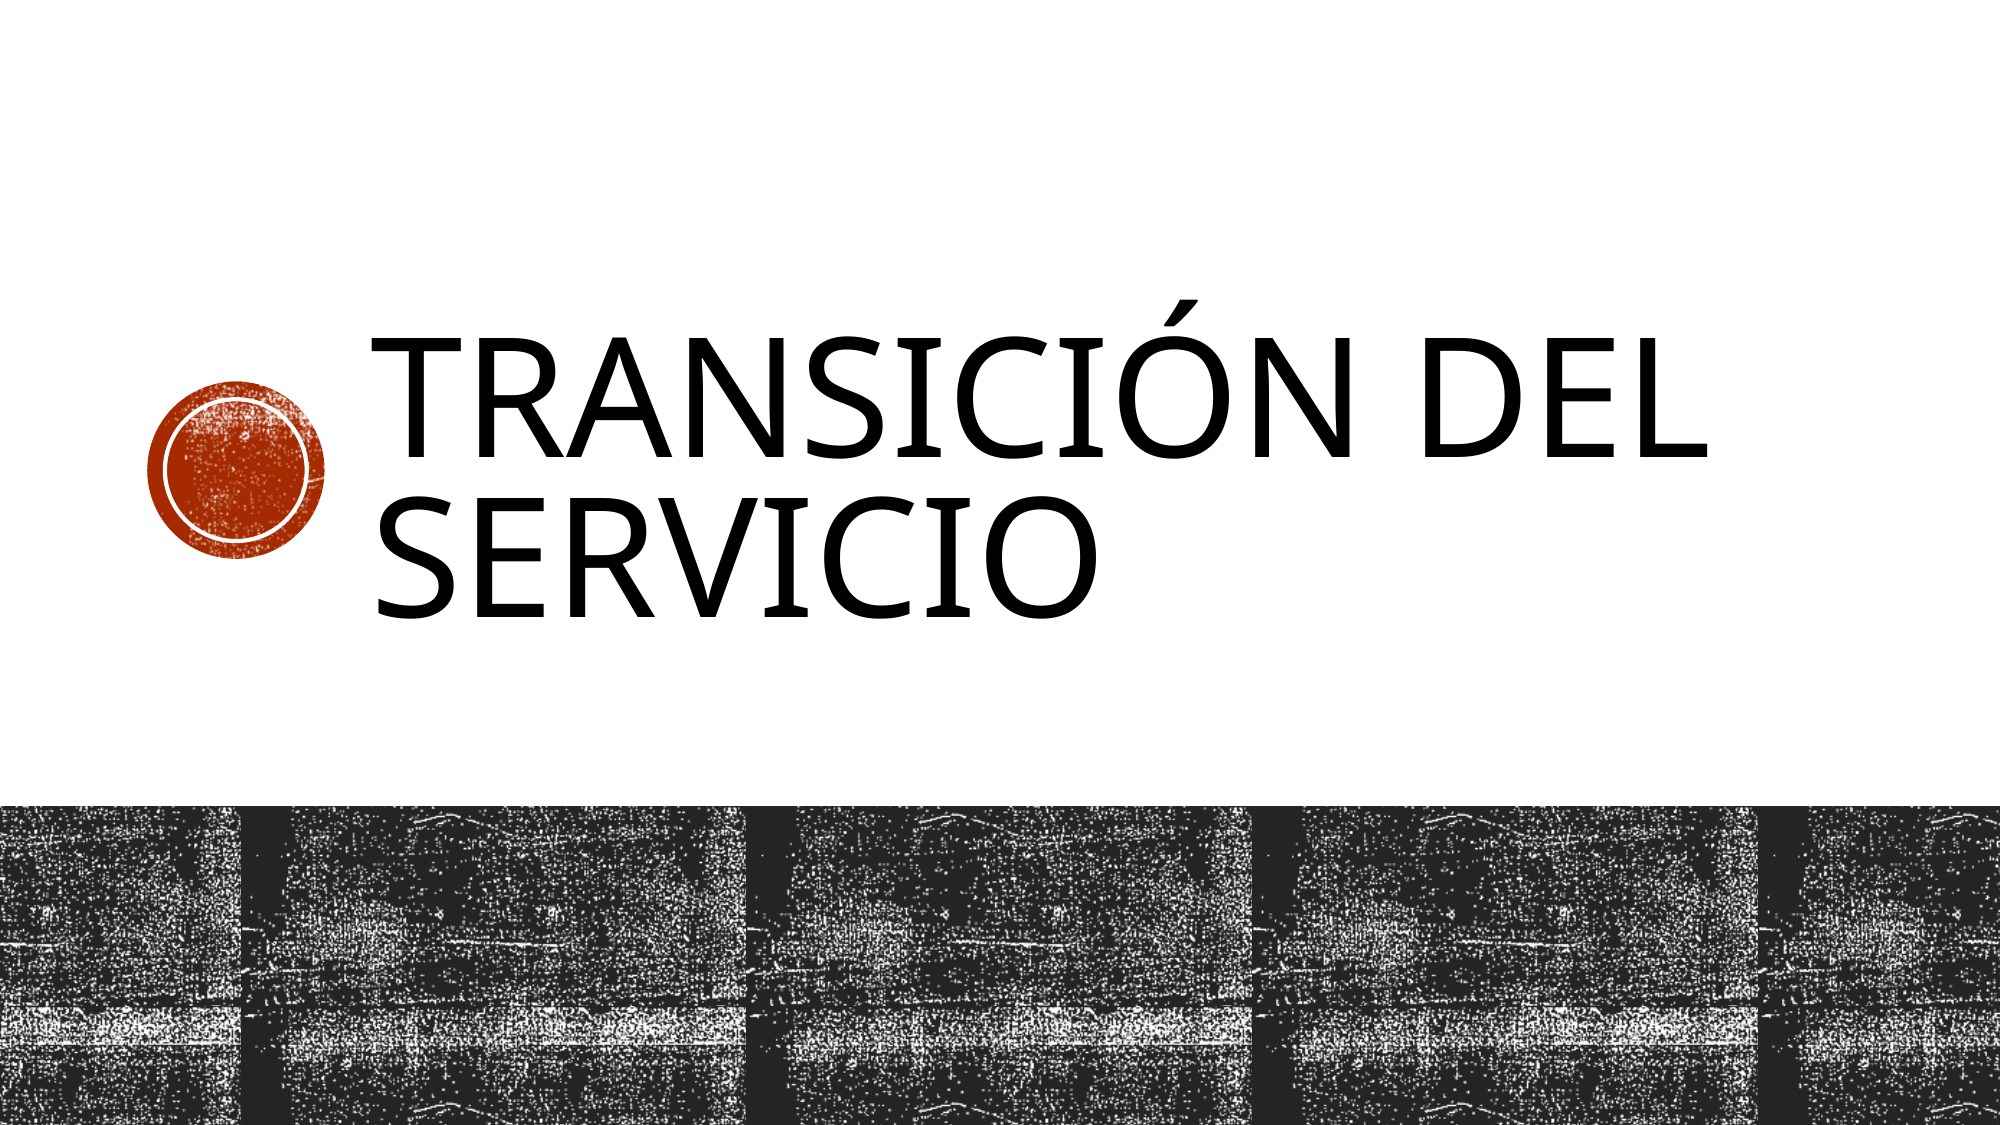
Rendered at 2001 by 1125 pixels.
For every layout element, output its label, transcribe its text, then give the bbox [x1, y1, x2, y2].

title Transición del servicio [355, 201, 1878, 779]
